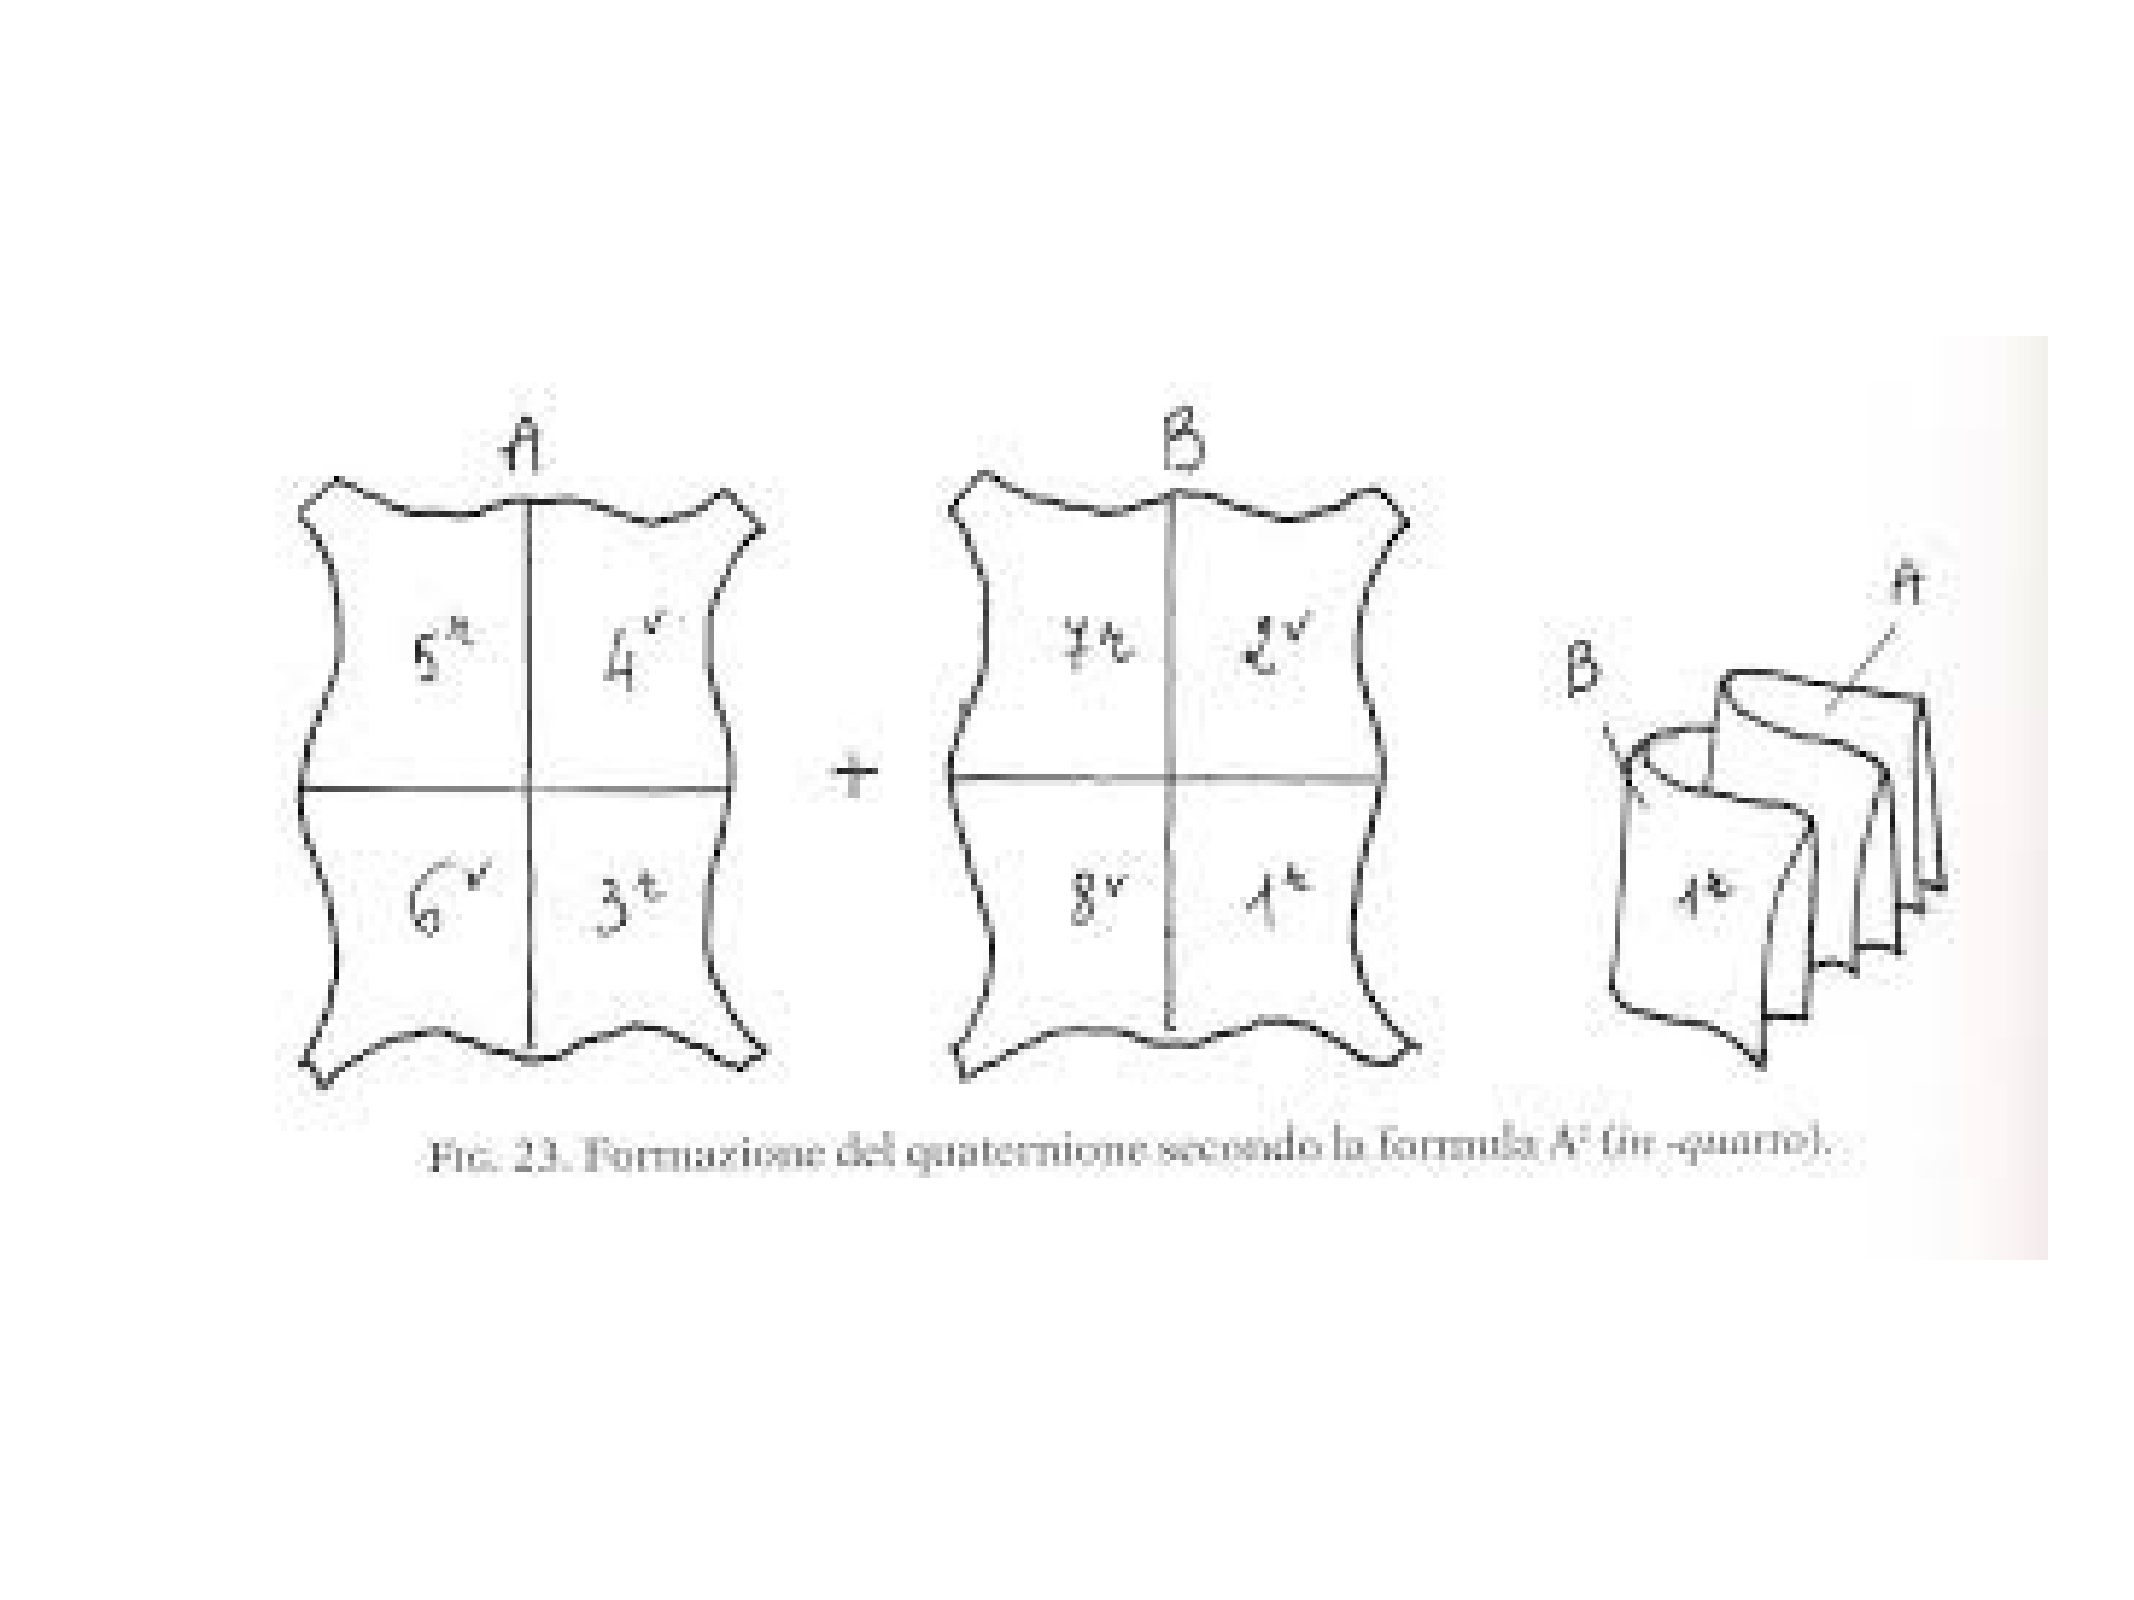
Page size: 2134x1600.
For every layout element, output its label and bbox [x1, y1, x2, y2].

picture [182, 335, 2049, 1260]
